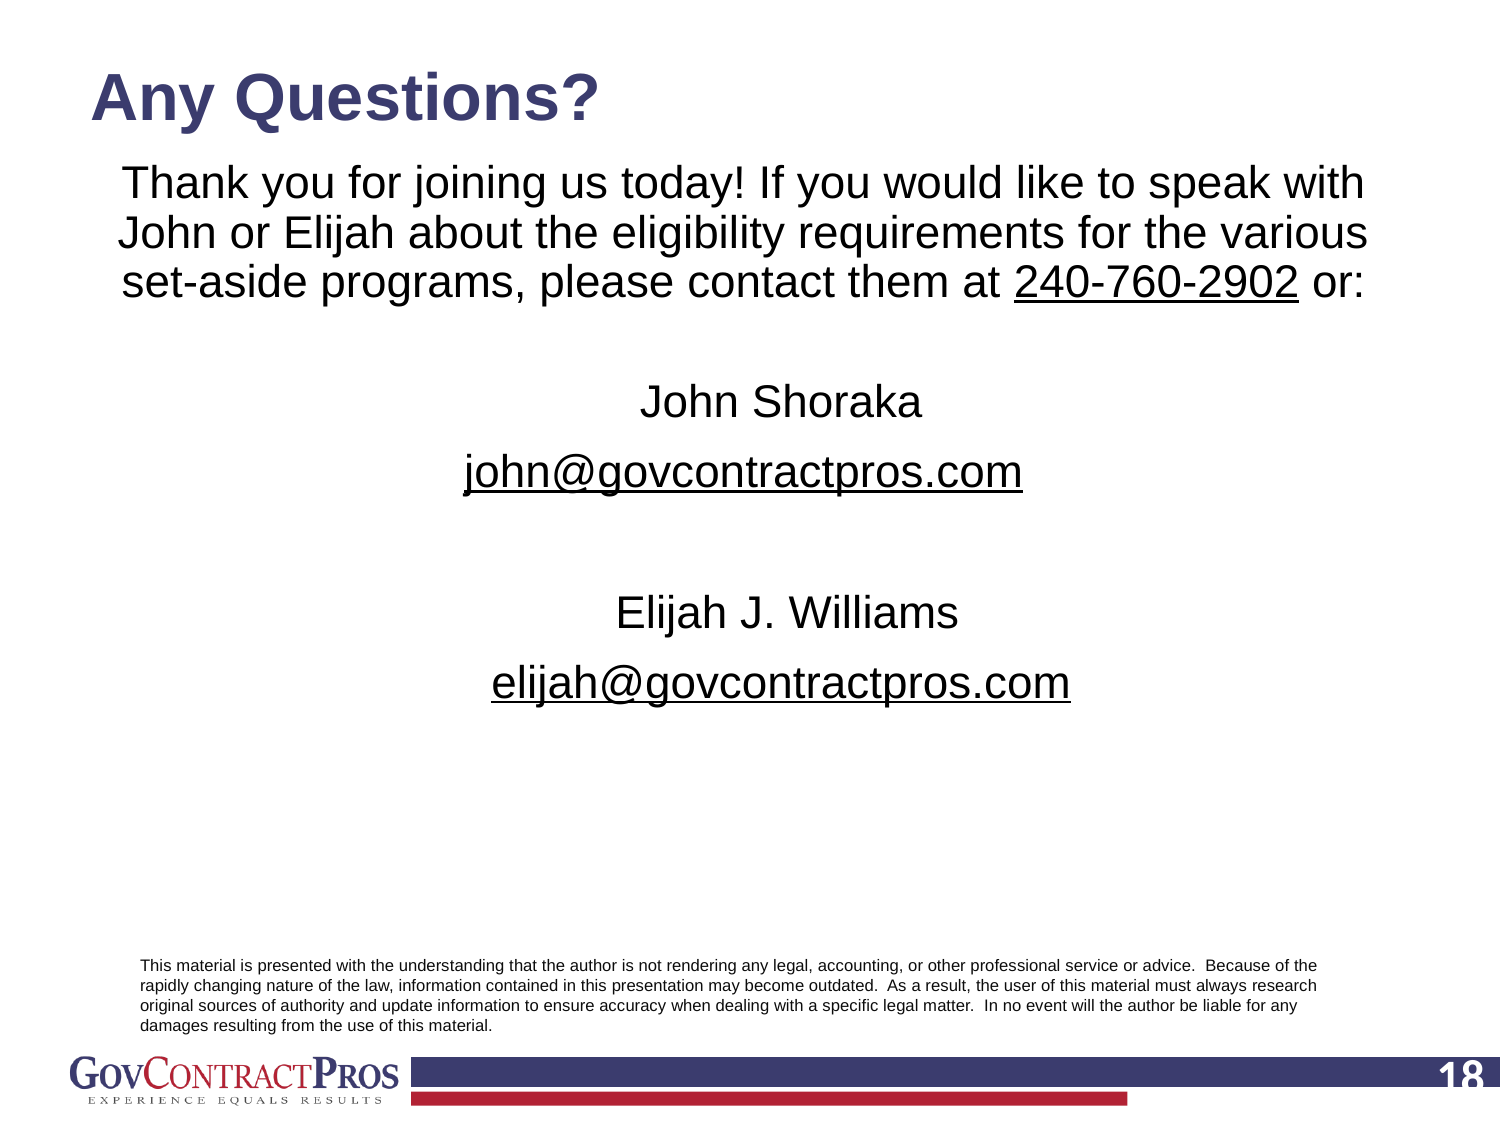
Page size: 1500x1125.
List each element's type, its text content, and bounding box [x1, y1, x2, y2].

title Any Questions? [75, 45, 1300, 151]
text_box This material is presented with the understanding that the author is not rendering any legal, accounting, or other professional service or advice. Because of the rapidly changing nature of the law, information contained in this presentation may become outdated. As a result, the user of this material must always research original sources of authority and update information to ensure accuracy when dealing with a specific legal matter. In no event will the author be liable for any damages resulting from the use of this material. [125, 903, 1363, 1087]
slide_number ‹#› [1399, 1038, 1500, 1112]
picture [0, 1007, 466, 1125]
list Thank you for joining us today! If you would like to speak with John or Elijah about the eligibility requirements for the various set-aside programs, please contact them at 240-760-2902 or: John Shoraka john@govcontractpros.com Elijah J. Williams elijah@govcontractpros.com [62, 151, 1425, 936]
